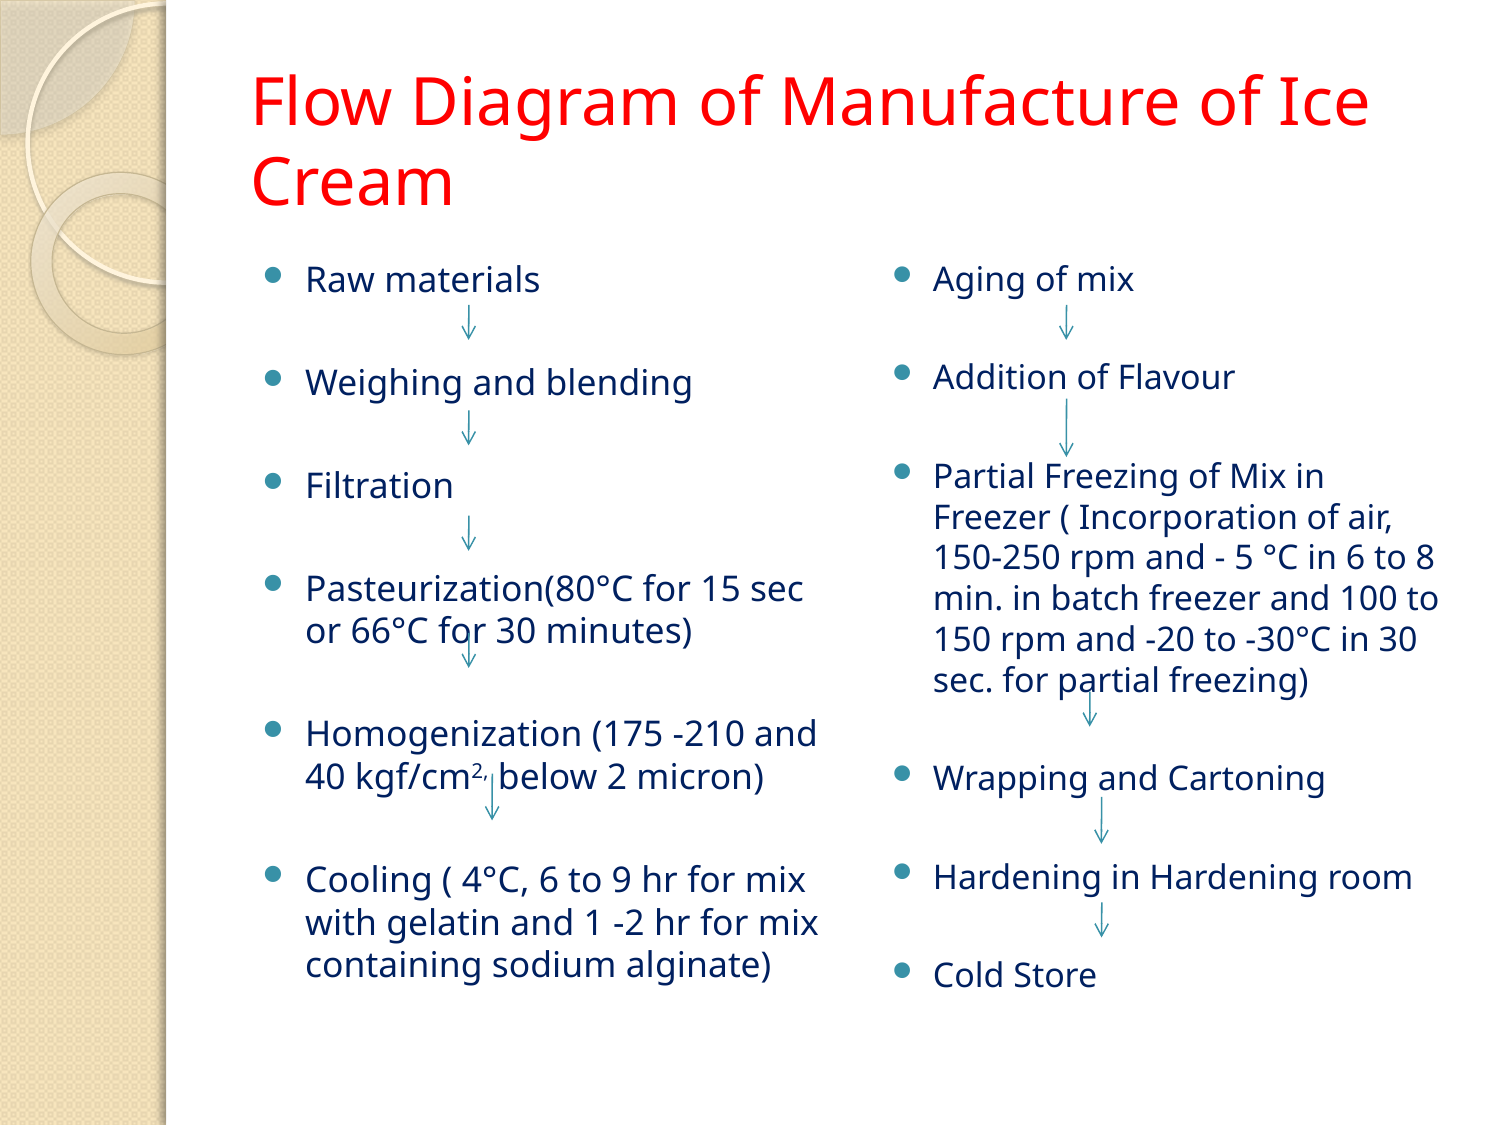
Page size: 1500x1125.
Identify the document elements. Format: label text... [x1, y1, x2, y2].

list Aging of mix Addition of Flavour Partial Freezing of Mix in Freezer ( Incorporation of air, 150-250 rpm and - 5 °C in 6 to 8 min. in batch freezer and 100 to 150 rpm and -20 to -30°C in 30 sec. for partial freezing) Wrapping and Cartoning Hardening in Hardening room Cold Store [865, 249, 1466, 1015]
title Flow Diagram of Manufacture of Ice Cream [235, 45, 1466, 233]
list Raw materials Weighing and blending Filtration Pasteurization(80°C for 15 sec or 66°C for 30 minutes) Homogenization (175 -210 and 40 kgf/cm2, below 2 micron) Cooling ( 4°C, 6 to 9 hr for mix with gelatin and 1 -2 hr for mix containing sodium alginate) [235, 249, 836, 1015]
